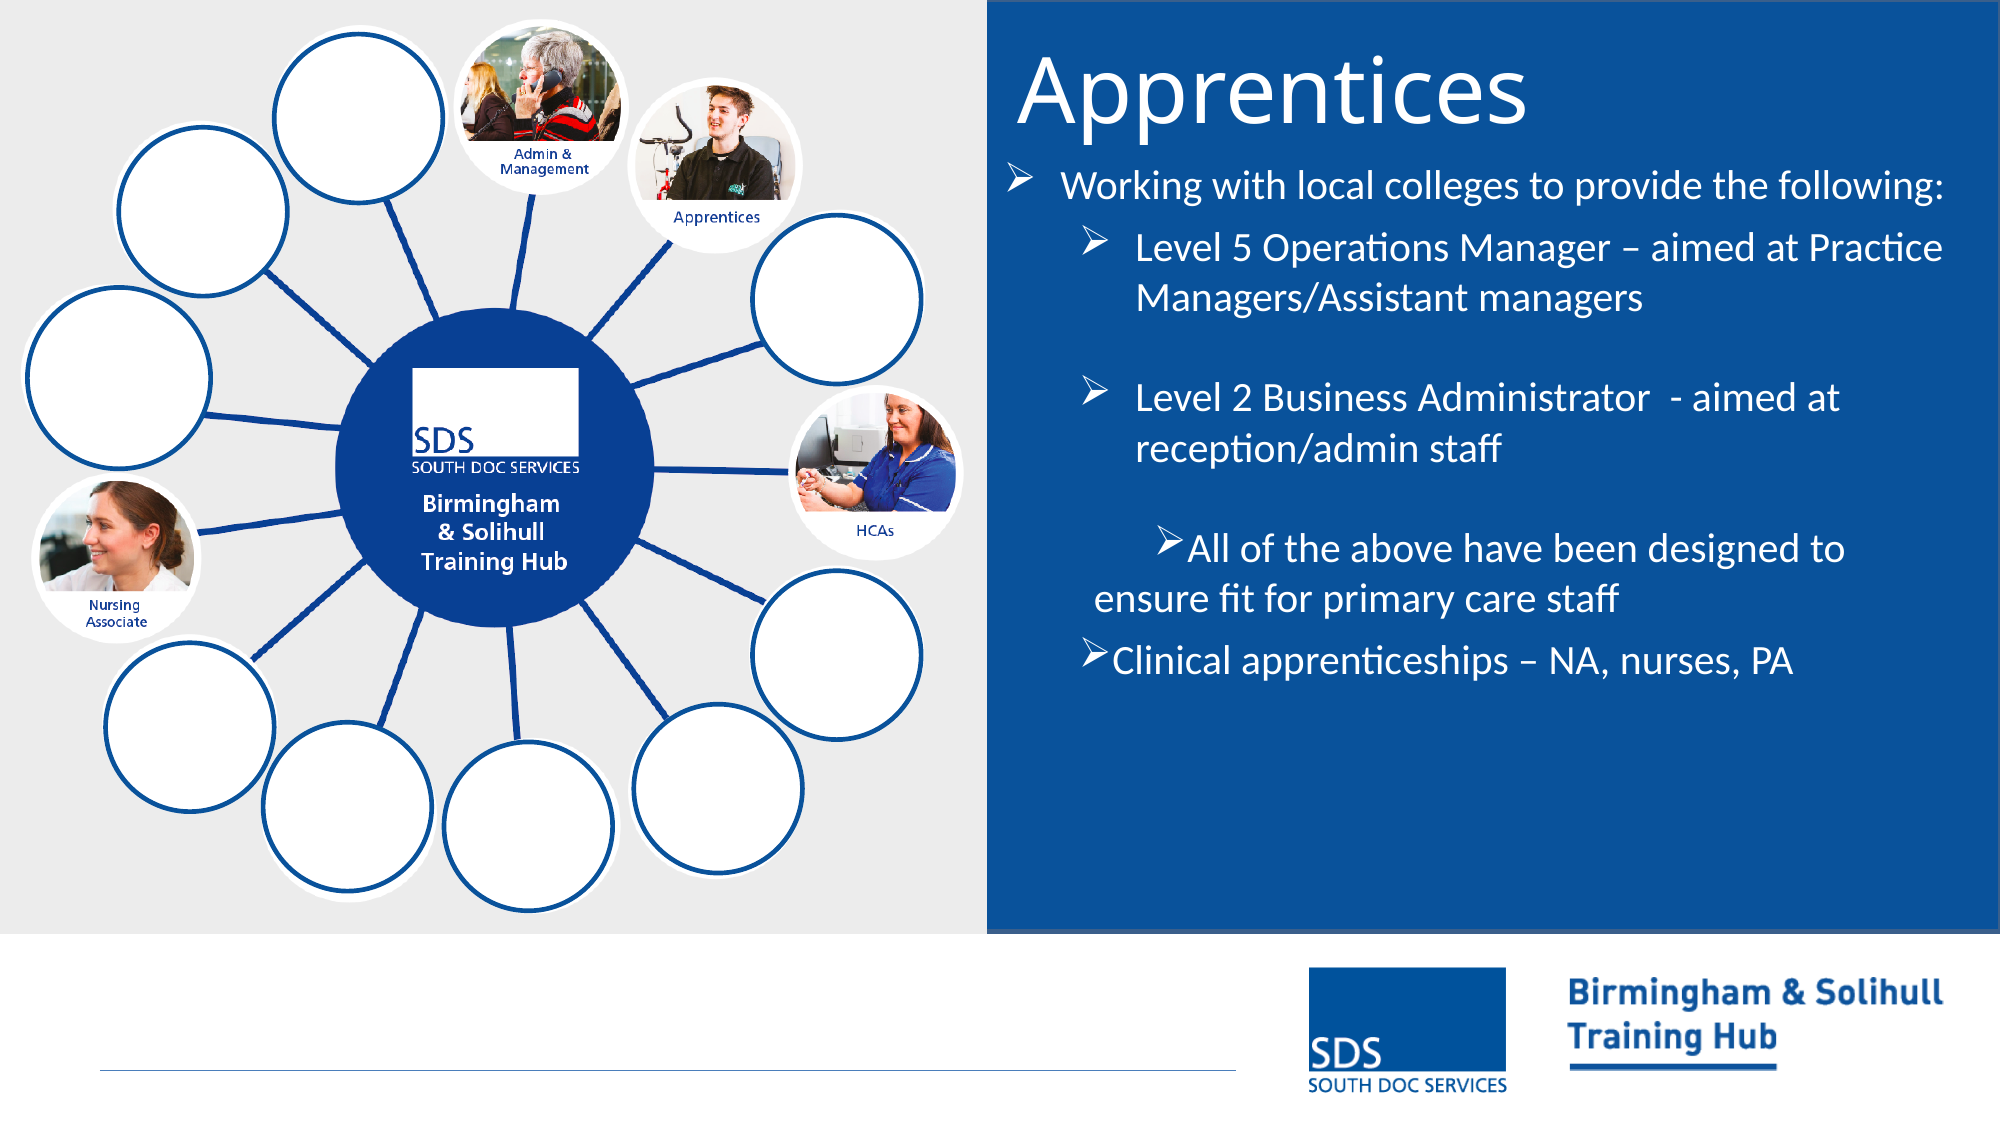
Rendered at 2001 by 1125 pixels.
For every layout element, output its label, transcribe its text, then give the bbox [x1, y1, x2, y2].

text_box [988, 0, 2000, 934]
picture [1567, 977, 1944, 1071]
text_box Working with local colleges to provide the following: Level 5 Operations Manager – aimed at Practice Managers/Assistant managers Level 2 Business Administrator - aimed at reception/admin staff All of the above have been designed to ensure fit for primary care staff Clinical apprenticeships – NA, nurses, PA [991, 150, 1970, 691]
picture [0, 0, 987, 935]
picture [1308, 967, 1507, 1094]
text_box Apprentices [1002, 24, 1937, 149]
